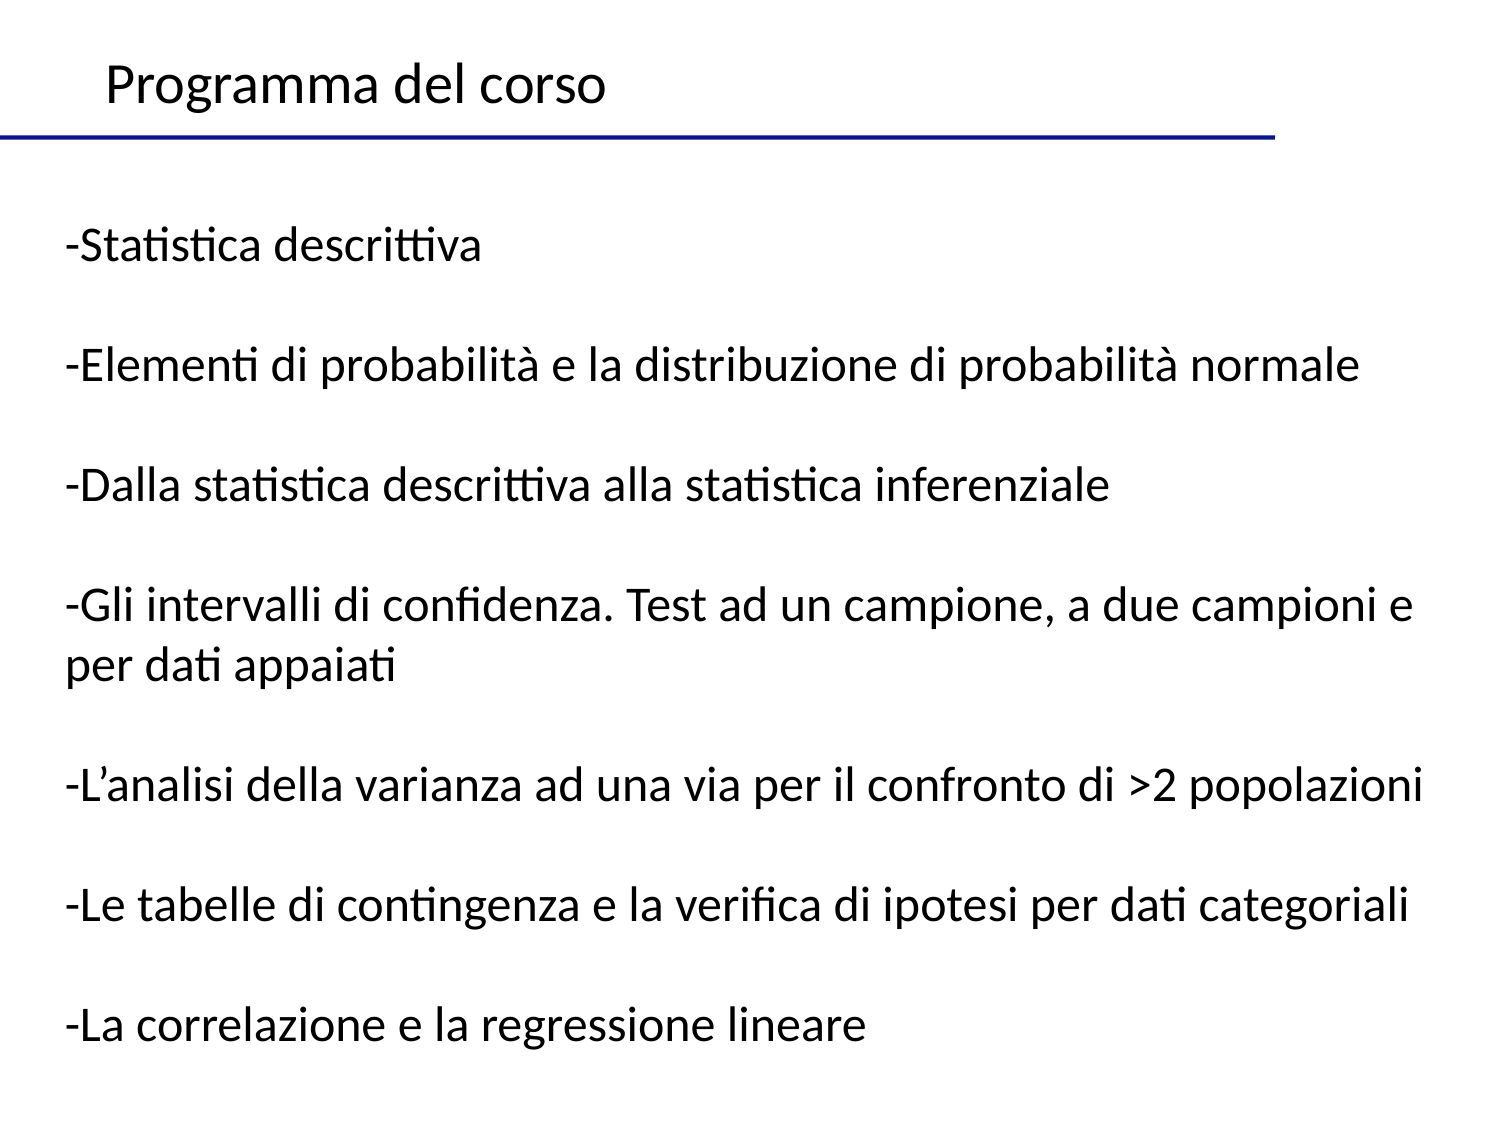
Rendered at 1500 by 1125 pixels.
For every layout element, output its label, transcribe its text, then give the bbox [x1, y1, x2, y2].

text_box Programma del corso [90, 37, 623, 123]
text_box -Statistica descrittiva -Elementi di probabilità e la distribuzione di probabilità normale -Dalla statistica descrittiva alla statistica inferenziale -Gli intervalli di confidenza. Test ad un campione, a due campioni e per dati appaiati -L’analisi della varianza ad una via per il confronto di >2 popolazioni -Le tabelle di contingenza e la verifica di ipotesi per dati categoriali -La correlazione e la regressione lineare [49, 204, 1463, 1059]
